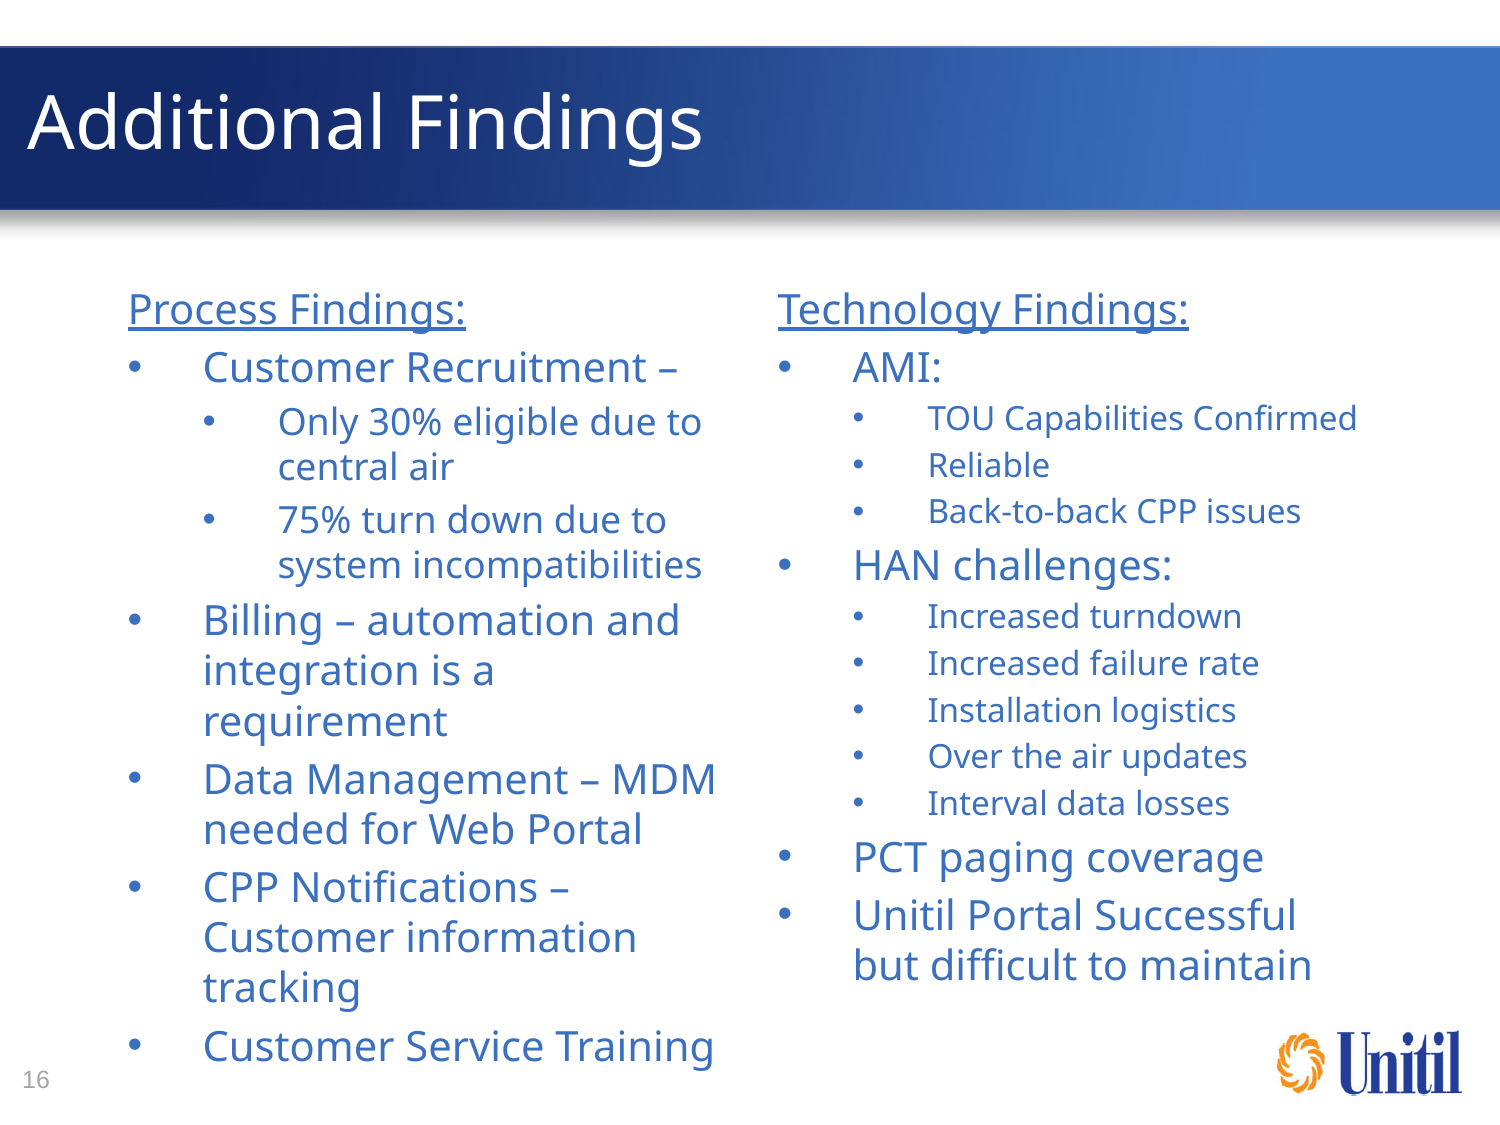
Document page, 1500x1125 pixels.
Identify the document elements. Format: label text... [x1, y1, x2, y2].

list Process Findings: Customer Recruitment – Only 30% eligible due to central air 75% turn down due to system incompatibilities Billing – automation and integration is a requirement Data Management – MDM needed for Web Portal CPP Notifications – Customer information tracking Customer Service Training [112, 275, 738, 1013]
text_box 15 [0, 1055, 65, 1125]
title Additional Findings [12, 75, 1300, 179]
picture [0, 0, 1500, 1125]
list Technology Findings: AMI: TOU Capabilities Confirmed Reliable Back-to-back CPP issues HAN challenges: Increased turndown Increased failure rate Installation logistics Over the air updates Interval data losses PCT paging coverage Unitil Portal Successful but difficult to maintain [762, 275, 1388, 1000]
